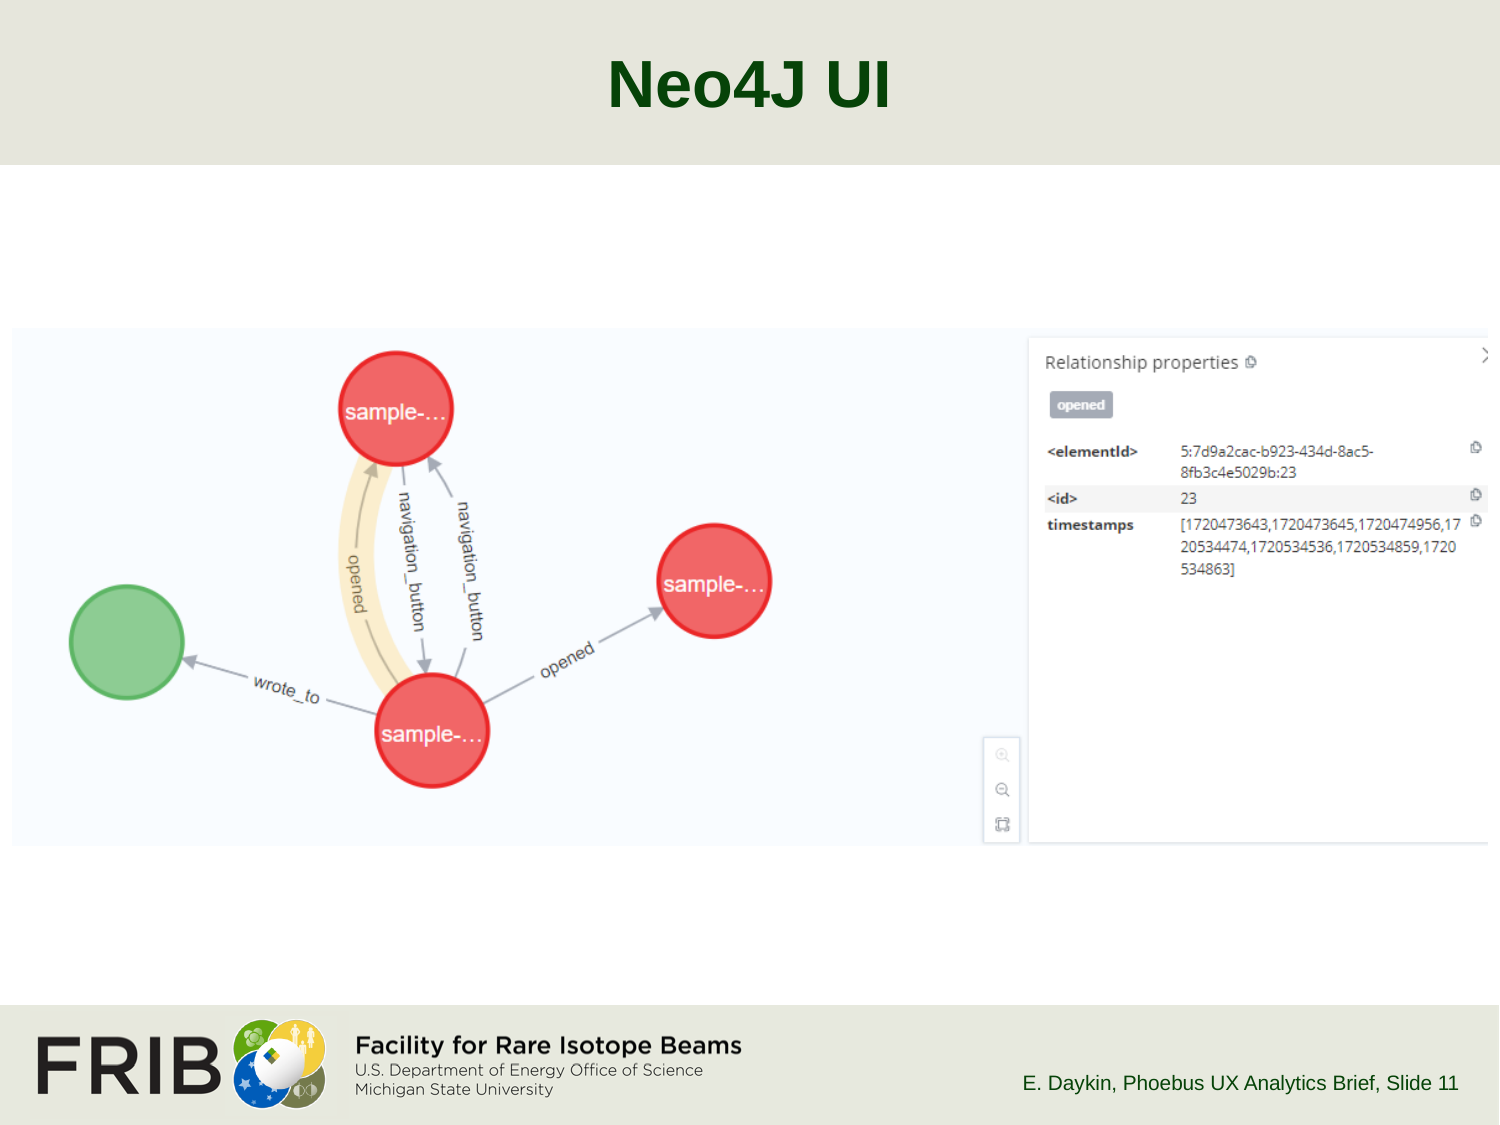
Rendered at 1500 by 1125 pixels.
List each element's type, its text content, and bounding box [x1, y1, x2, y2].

picture [0, 0, 1500, 165]
slide_number , Slide 11 [1374, 1042, 1500, 1103]
footer E. Daykin, Phoebus UX Analytics Brief [679, 1042, 1374, 1103]
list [12, 328, 1488, 846]
title Neo4J UI [11, 46, 1489, 128]
picture [0, 1005, 1499, 1125]
